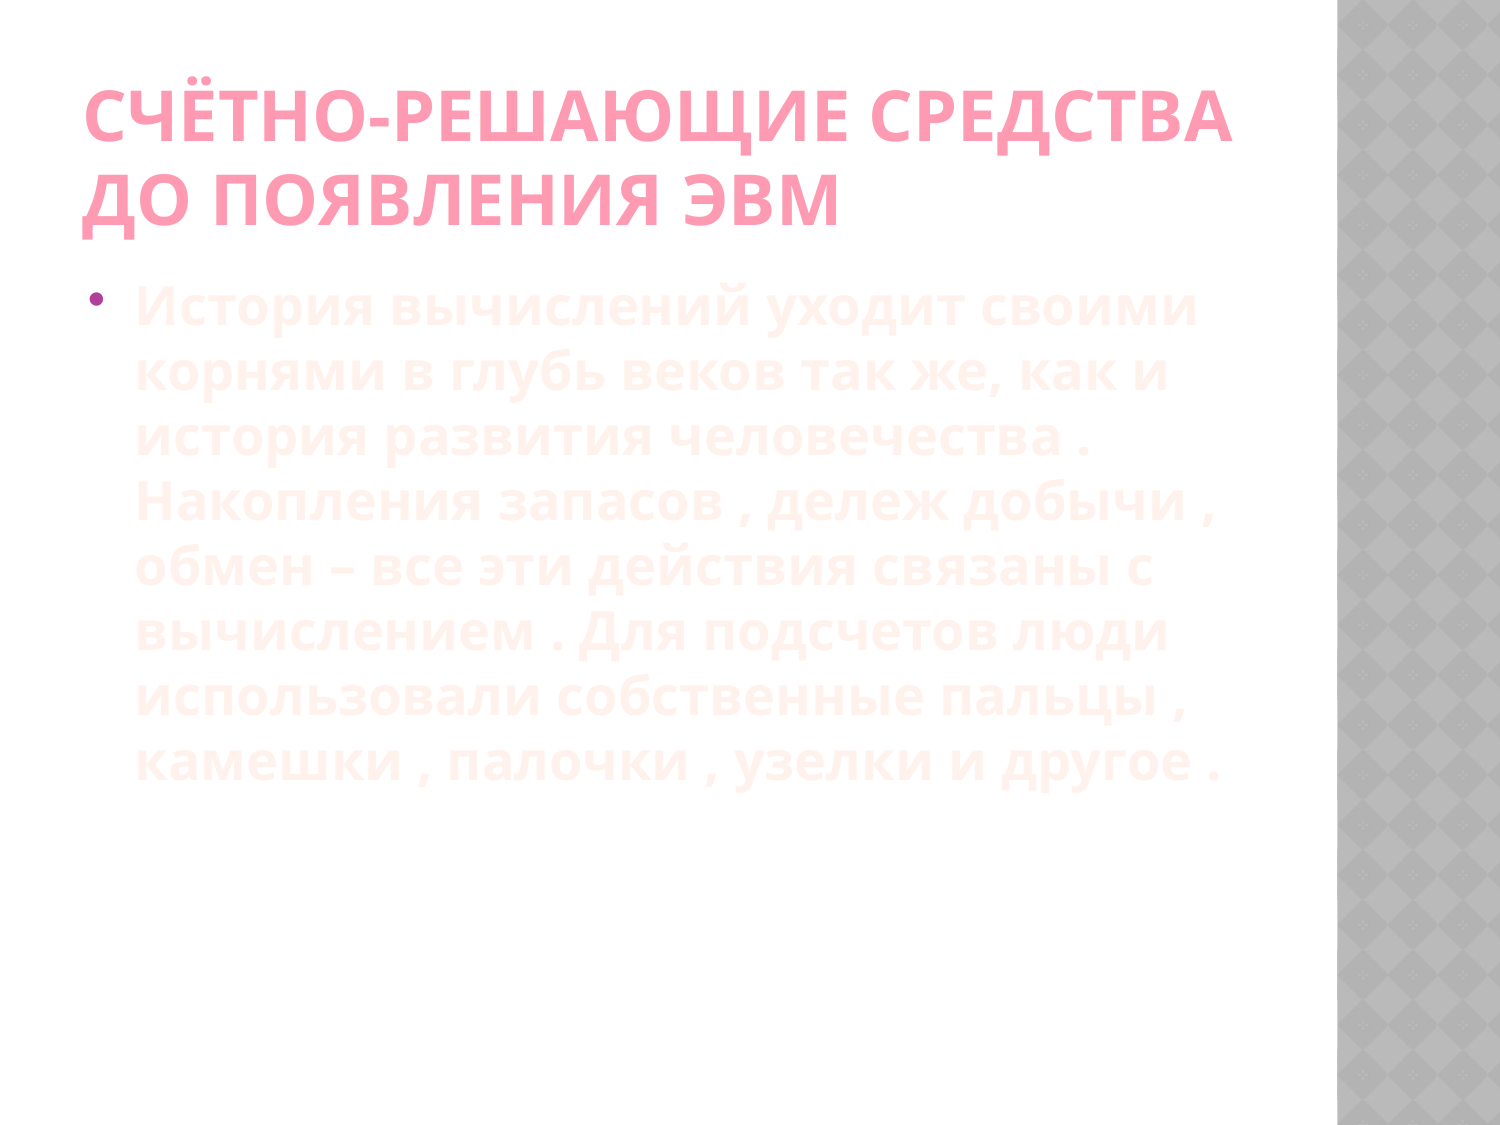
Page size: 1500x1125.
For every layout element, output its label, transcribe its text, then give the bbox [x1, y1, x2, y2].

list История вычислений уходит своими корнями в глубь веков так же, как и история развития человечества . Накопления запасов , дележ добычи , обмен – все эти действия связаны с вычислением . Для подсчетов люди использовали собственные пальцы , камешки , палочки , узелки и другое . [75, 264, 1263, 1059]
title СЧЁТНО-РЕШАЮЩИЕ СРЕДСТВА ДО ПОЯВЛЕНИЯ ЭВМ [75, 52, 1263, 240]
